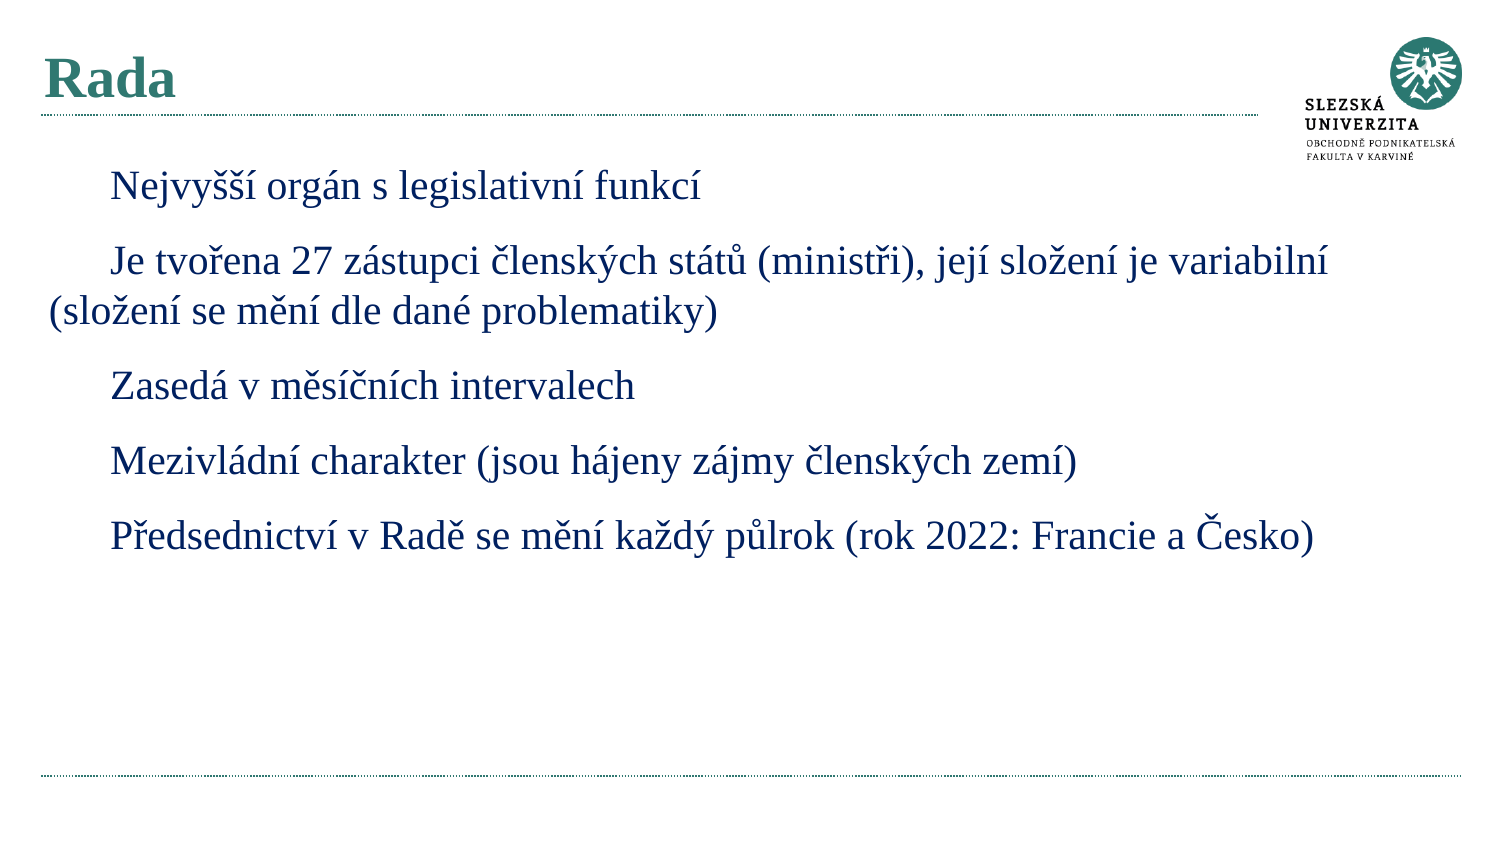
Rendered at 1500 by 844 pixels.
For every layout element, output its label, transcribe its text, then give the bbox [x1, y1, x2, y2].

picture [1305, 37, 1462, 160]
list Nejvyšší orgán s legislativní funkcí Je tvořena 27 zástupci členských států (ministři), její složení je variabilní (složení se mění dle dané problematiky) Zasedá v měsíčních intervalech Mezivládní charakter (jsou hájeny zájmy členských zemí) Předsednictví v Radě se mění každý půlrok (rok 2022: Francie a Česko) [34, 150, 1412, 753]
title Rada [29, 32, 1282, 116]
